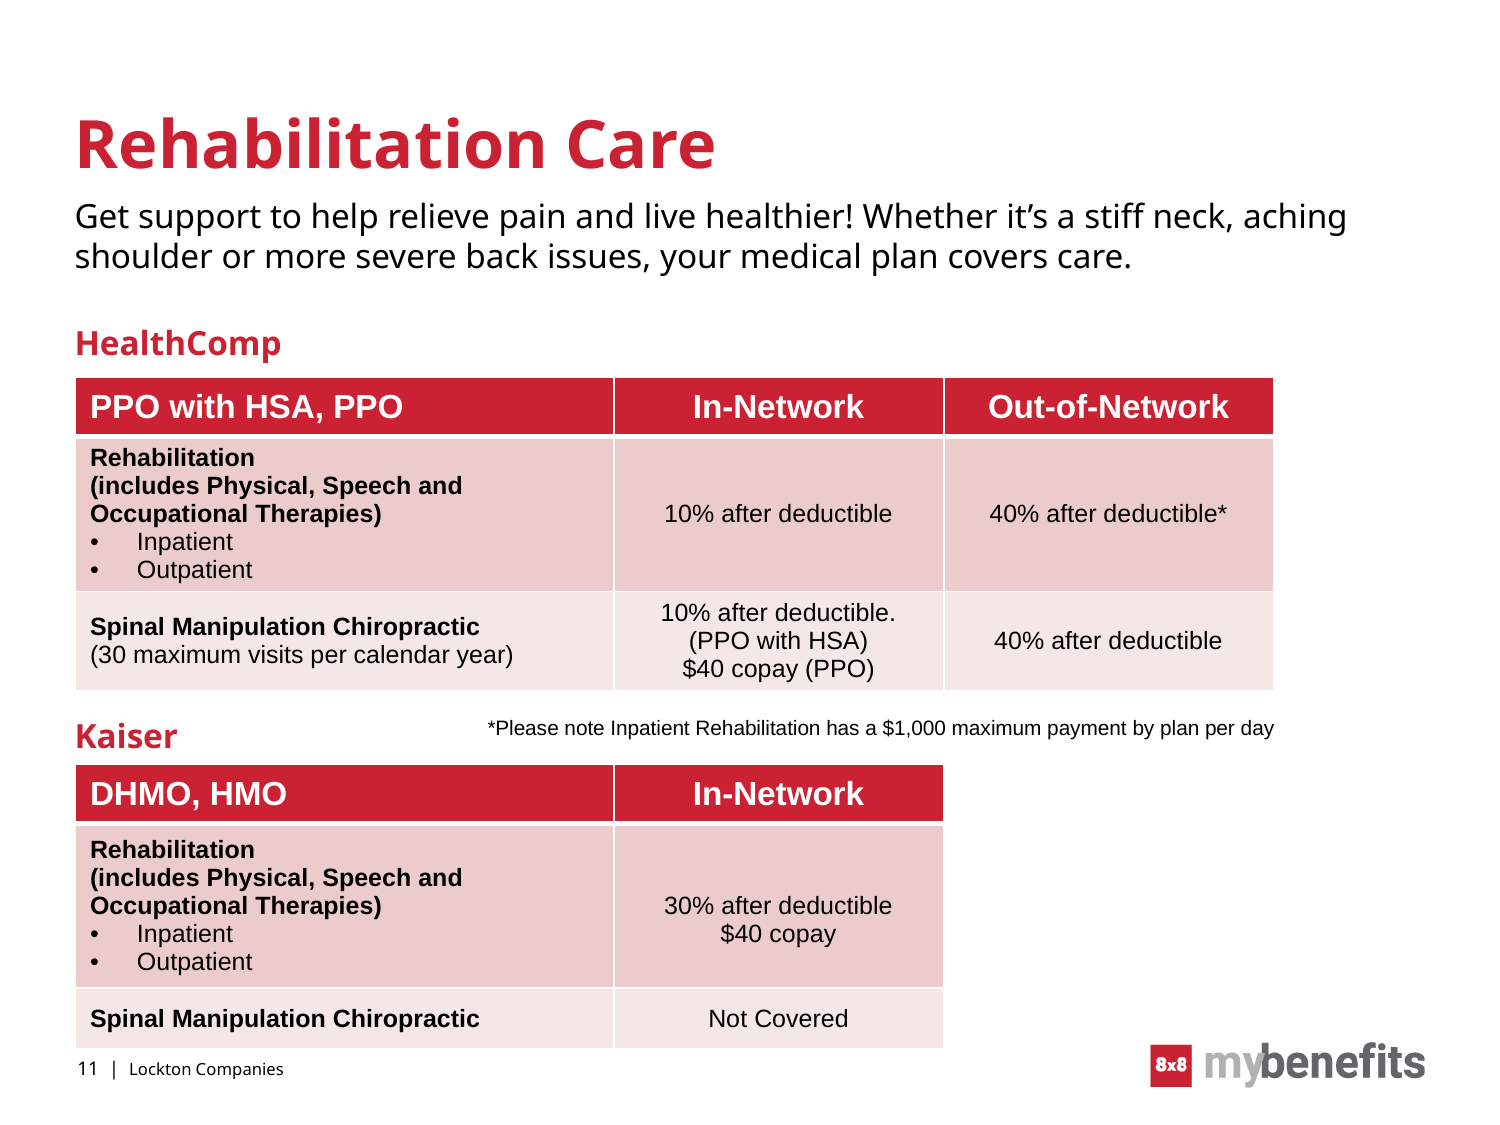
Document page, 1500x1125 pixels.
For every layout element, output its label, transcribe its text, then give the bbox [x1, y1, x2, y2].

table_header In-Network [615, 765, 943, 821]
table_header PPO with HSA, PPO [76, 378, 613, 434]
text_box Get support to help relieve pain and live healthier! Whether it’s a stiff neck, aching shoulder or more severe back issues, your medical plan covers care. HealthComp Kaiser [59, 187, 1410, 694]
picture [1150, 1042, 1425, 1088]
table_header In-Network [615, 378, 943, 434]
table_cell Spinal Manipulation Chiropractic (30 maximum visits per calendar year) [76, 592, 613, 690]
table_cell 10% after deductible [615, 439, 943, 591]
table_cell Rehabilitation (includes Physical, Speech and Occupational Therapies) Inpatient Outpatient [76, 439, 613, 591]
table_header DHMO, HMO [76, 765, 613, 821]
table_cell 40% after deductible* [945, 439, 1273, 591]
table_cell Spinal Manipulation Chiropractic [76, 989, 613, 1048]
table_header Out-of-Network [945, 378, 1273, 434]
table_cell 30% after deductible $40 copay [615, 826, 943, 987]
table_cell 10% after deductible. (PPO with HSA) $40 copay (PPO) [615, 592, 943, 690]
text_box *Please note Inpatient Rehabilitation has a $1,000 maximum payment by plan per day [472, 706, 1500, 747]
table_cell Not Covered [615, 989, 943, 1048]
title Rehabilitation Care [59, 48, 1410, 187]
table_cell Rehabilitation (includes Physical, Speech and Occupational Therapies) Inpatient Outpatient [76, 826, 613, 987]
table_cell 40% after deductible [945, 592, 1273, 690]
